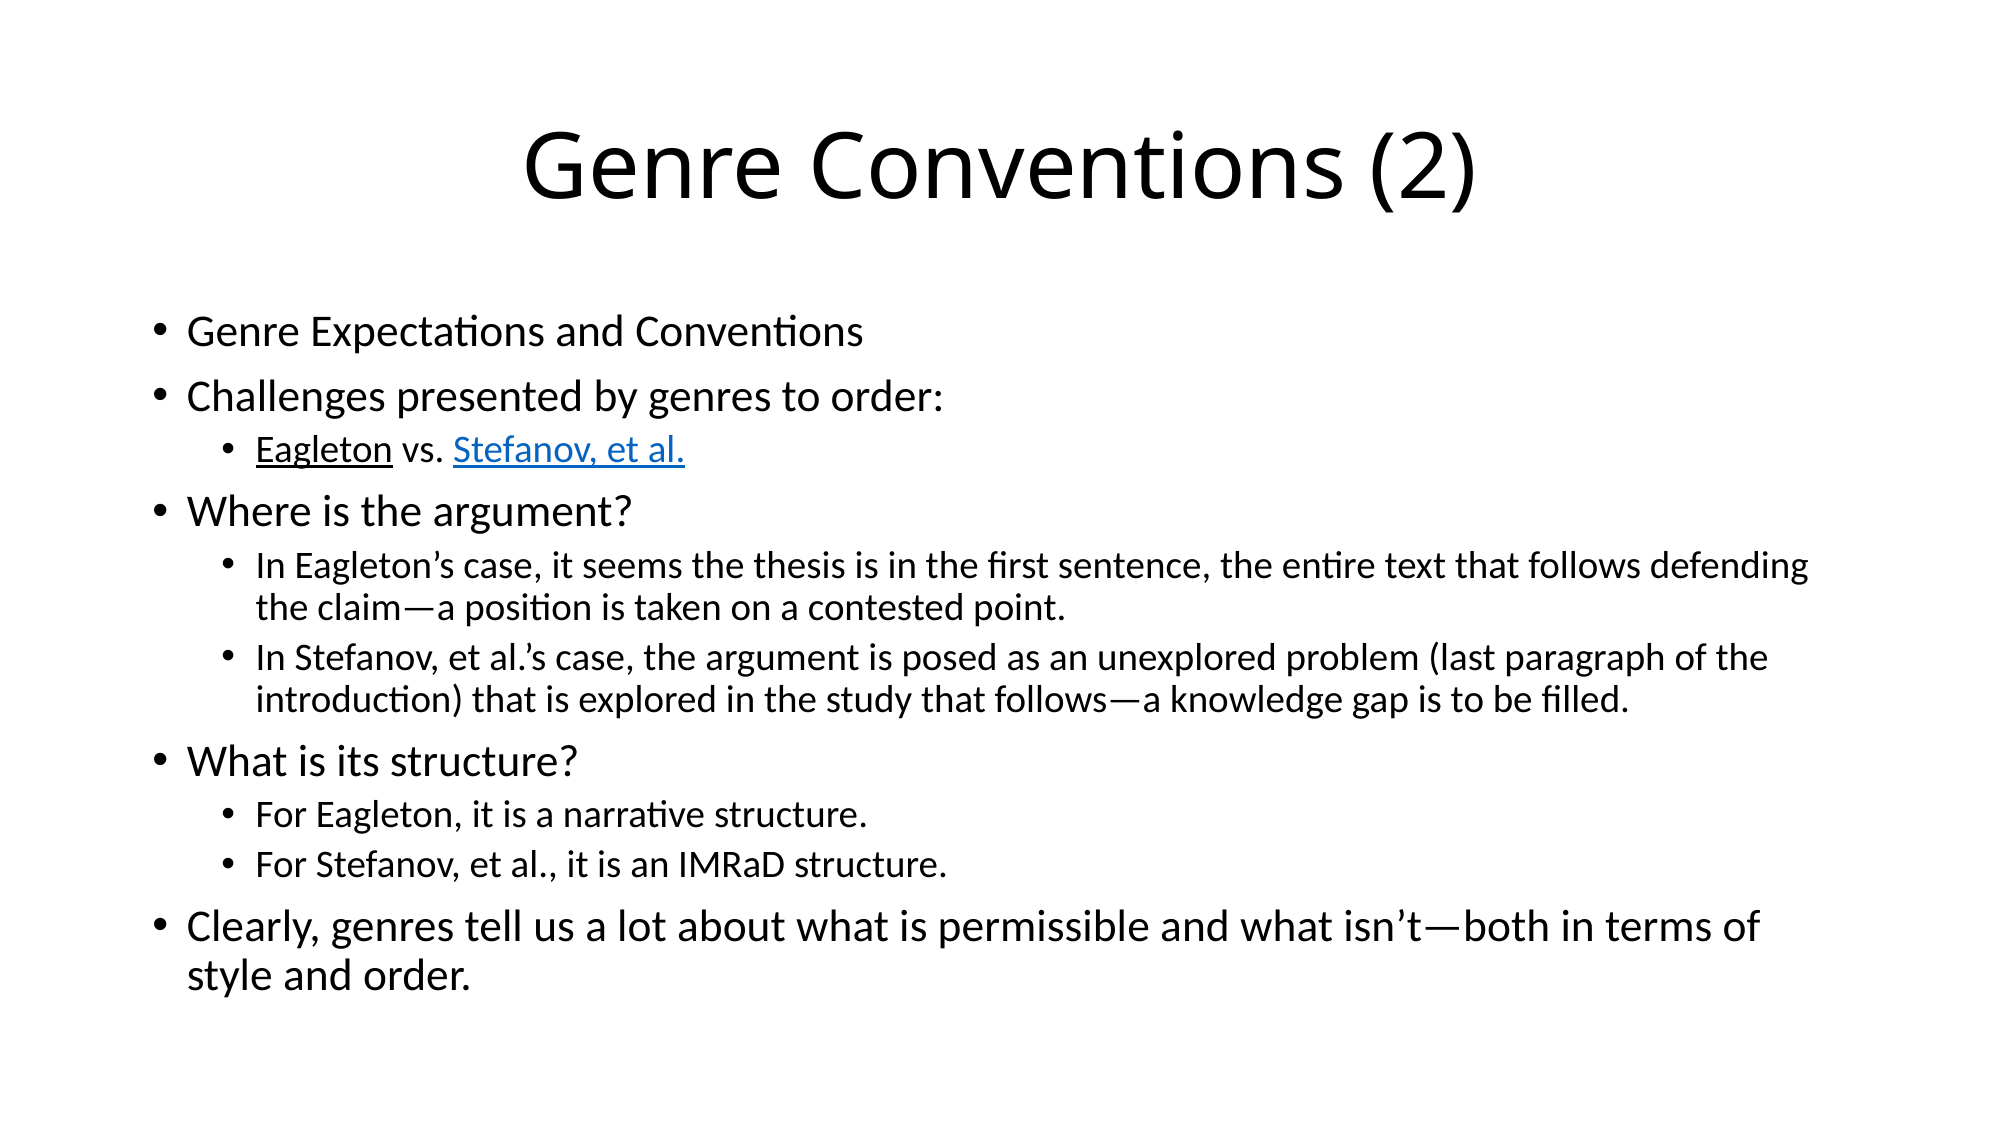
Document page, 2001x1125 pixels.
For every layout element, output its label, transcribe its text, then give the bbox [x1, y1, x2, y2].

title Genre Conventions (2) [137, 59, 1863, 278]
list Genre Expectations and Conventions Challenges presented by genres to order: Eagleton vs. Stefanov, et al. Where is the argument? In Eagleton’s case, it seems the thesis is in the first sentence, the entire text that follows defending the claim—a position is taken on a contested point. In Stefanov, et al.’s case, the argument is posed as an unexplored problem (last paragraph of the introduction) that is explored in the study that follows—a knowledge gap is to be filled. What is its structure? For Eagleton, it is a narrative structure. For Stefanov, et al., it is an IMRaD structure. Clearly, genres tell us a lot about what is permissible and what isn’t—both in terms of style and order. [137, 299, 1863, 1014]
